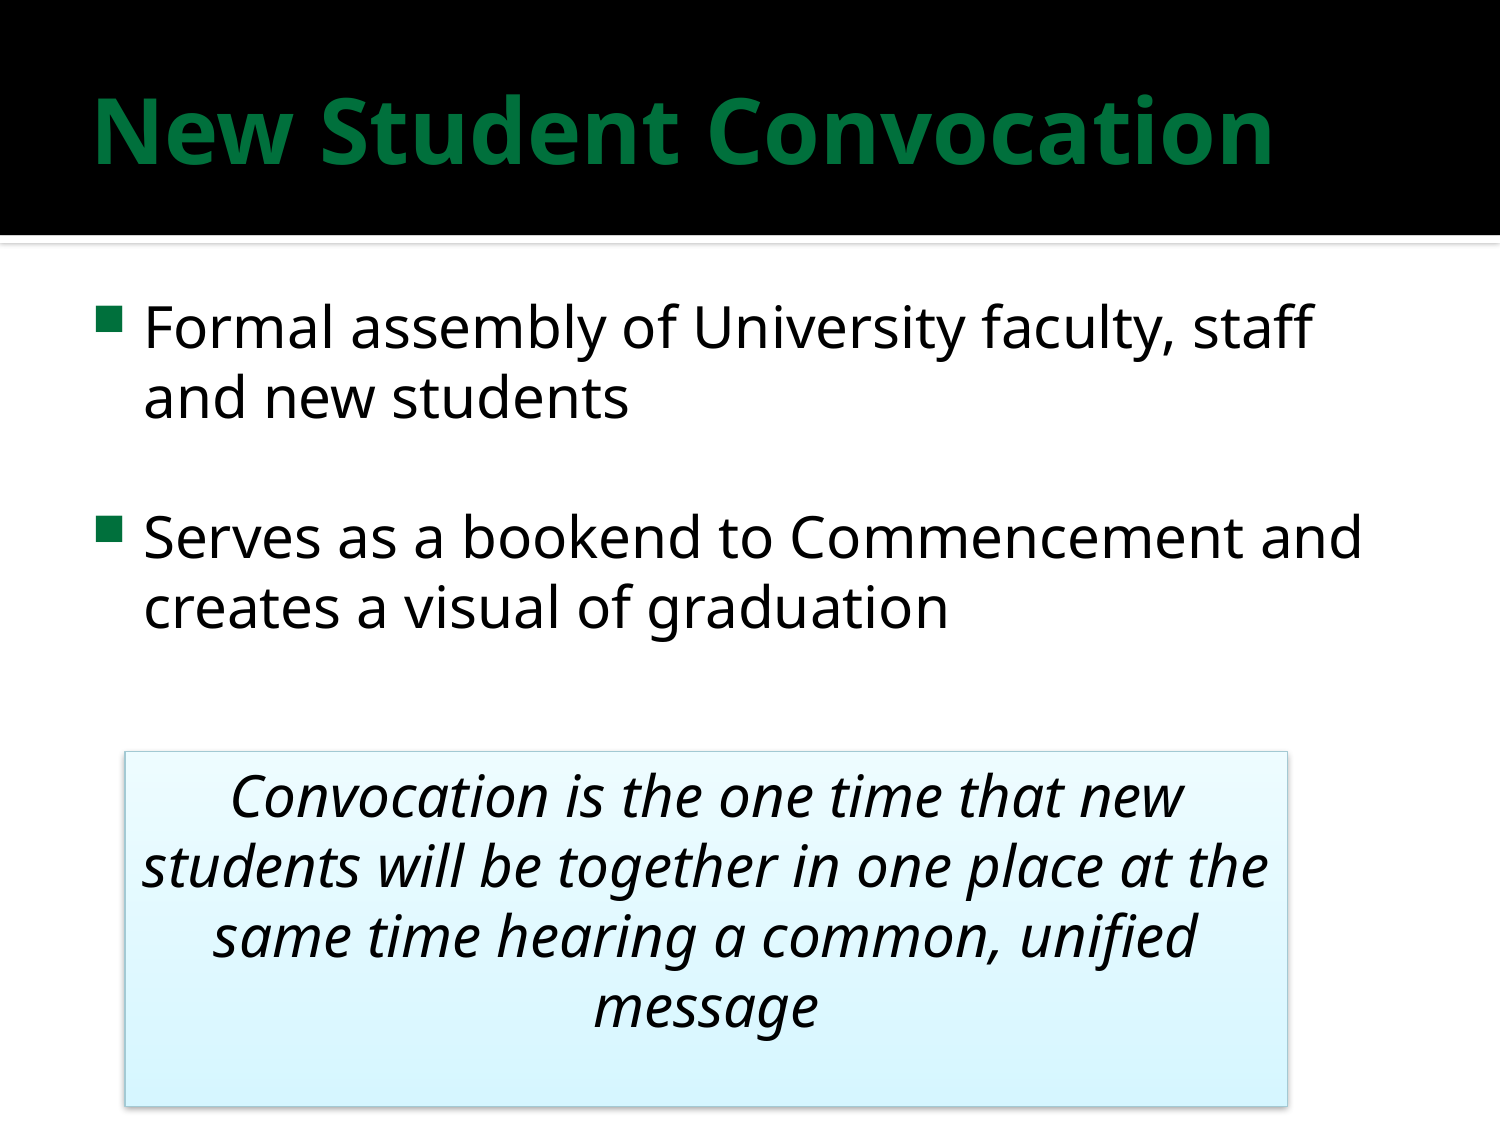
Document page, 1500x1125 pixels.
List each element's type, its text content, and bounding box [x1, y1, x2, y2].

list Formal assembly of University faculty, staff and new students Serves as a bookend to Commencement and creates a visual of graduation [62, 275, 1413, 1047]
text_box Convocation is the one time that new students will be together in one place at the same time hearing a common, unified message [124, 751, 1288, 1107]
title New Student Convocation [75, 25, 1425, 231]
